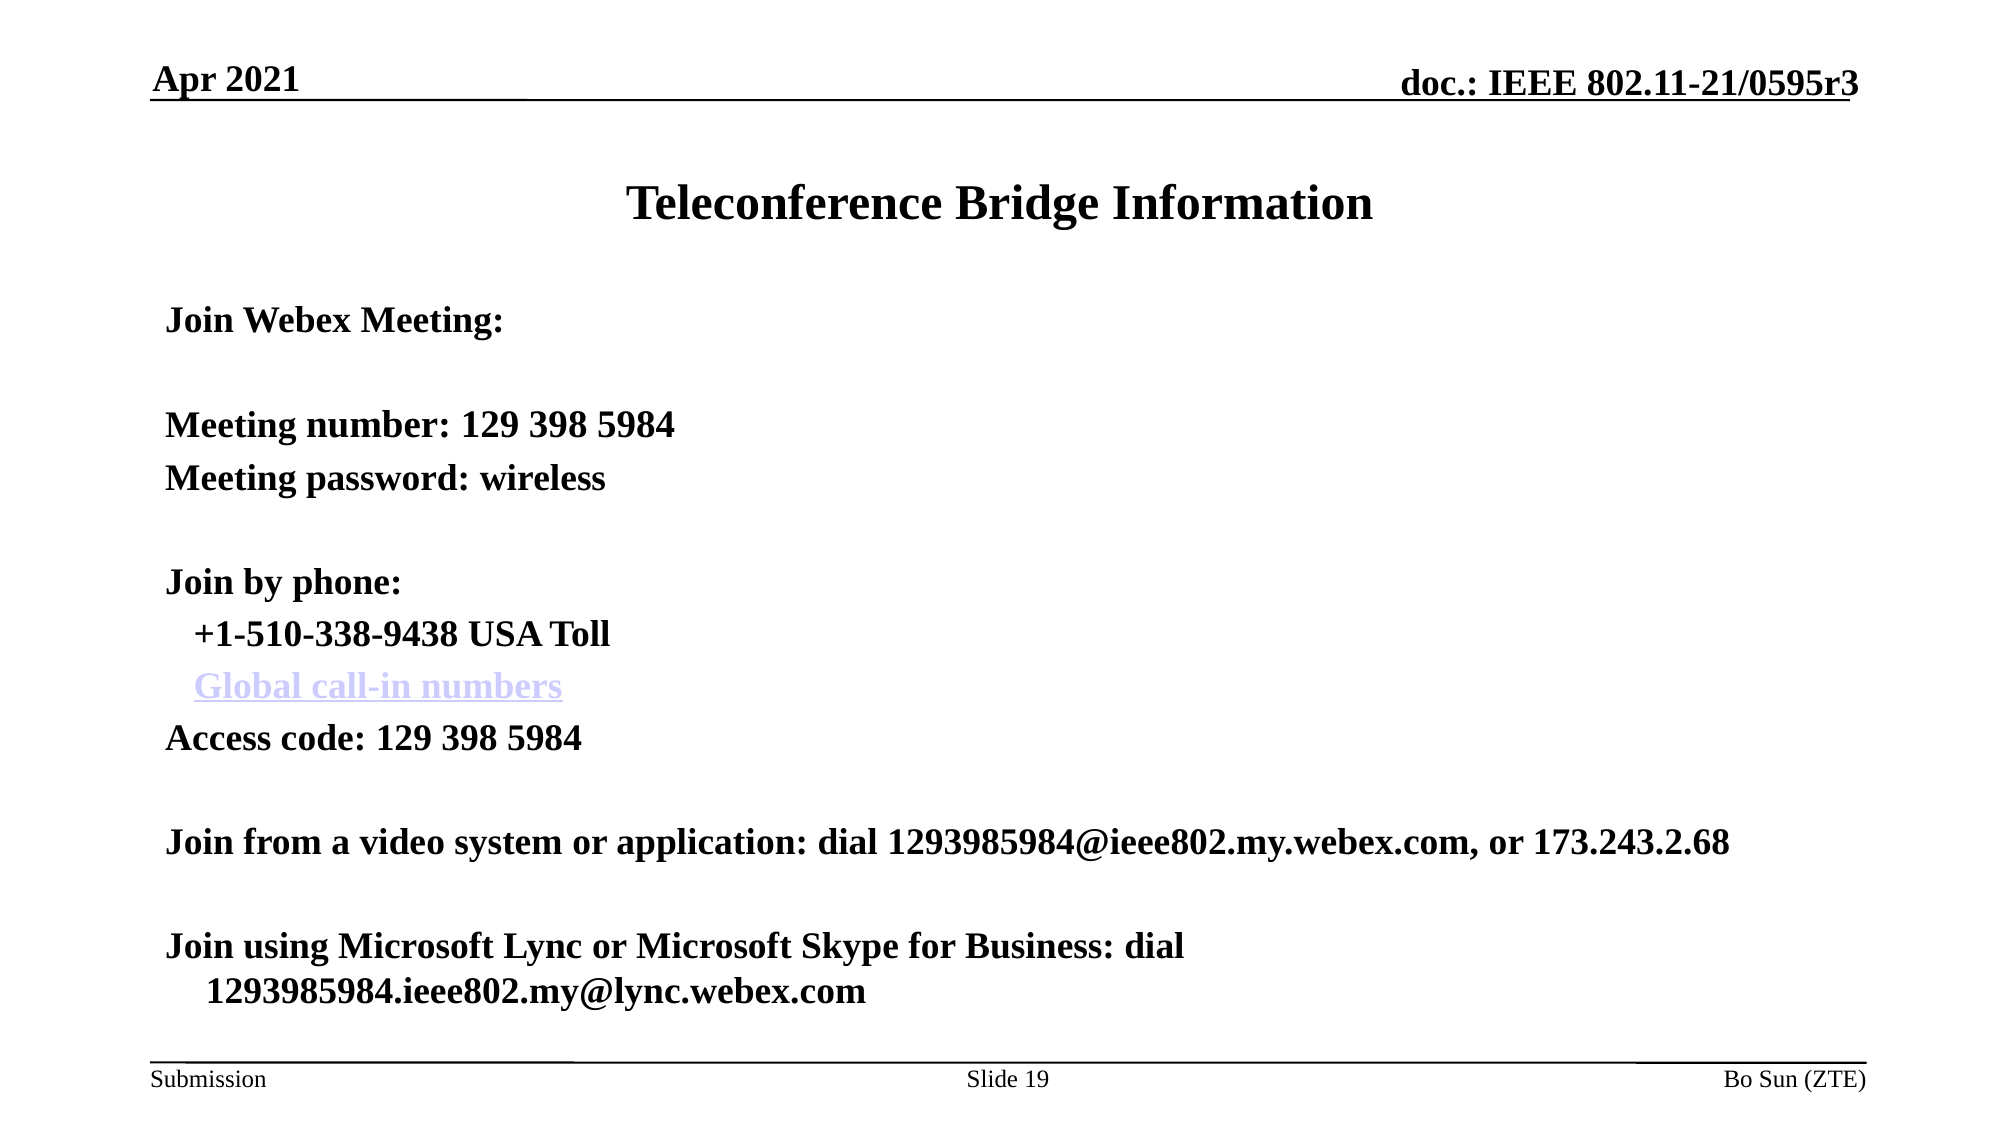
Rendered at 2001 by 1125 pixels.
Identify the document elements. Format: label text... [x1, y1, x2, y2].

list Join Webex Meeting: Meeting number: 129 398 5984 Meeting password: wireless Join by phone: +1-510-338-9438 USA Toll Global call-in numbers Access code: 129 398 5984 Join from a video system or application: dial 1293985984@ieee802.my.webex.com, or 173.243.2.68 Join using Microsoft Lync or Microsoft Skype for Business: dial 1293985984.ieee802.my@lync.webex.com [149, 287, 1850, 1021]
footer Bo Sun (ZTE) [1169, 1061, 1867, 1093]
slide_number Slide 19 [949, 1061, 1067, 1123]
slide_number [152, 54, 563, 100]
title Teleconference Bridge Information [149, 112, 1850, 287]
